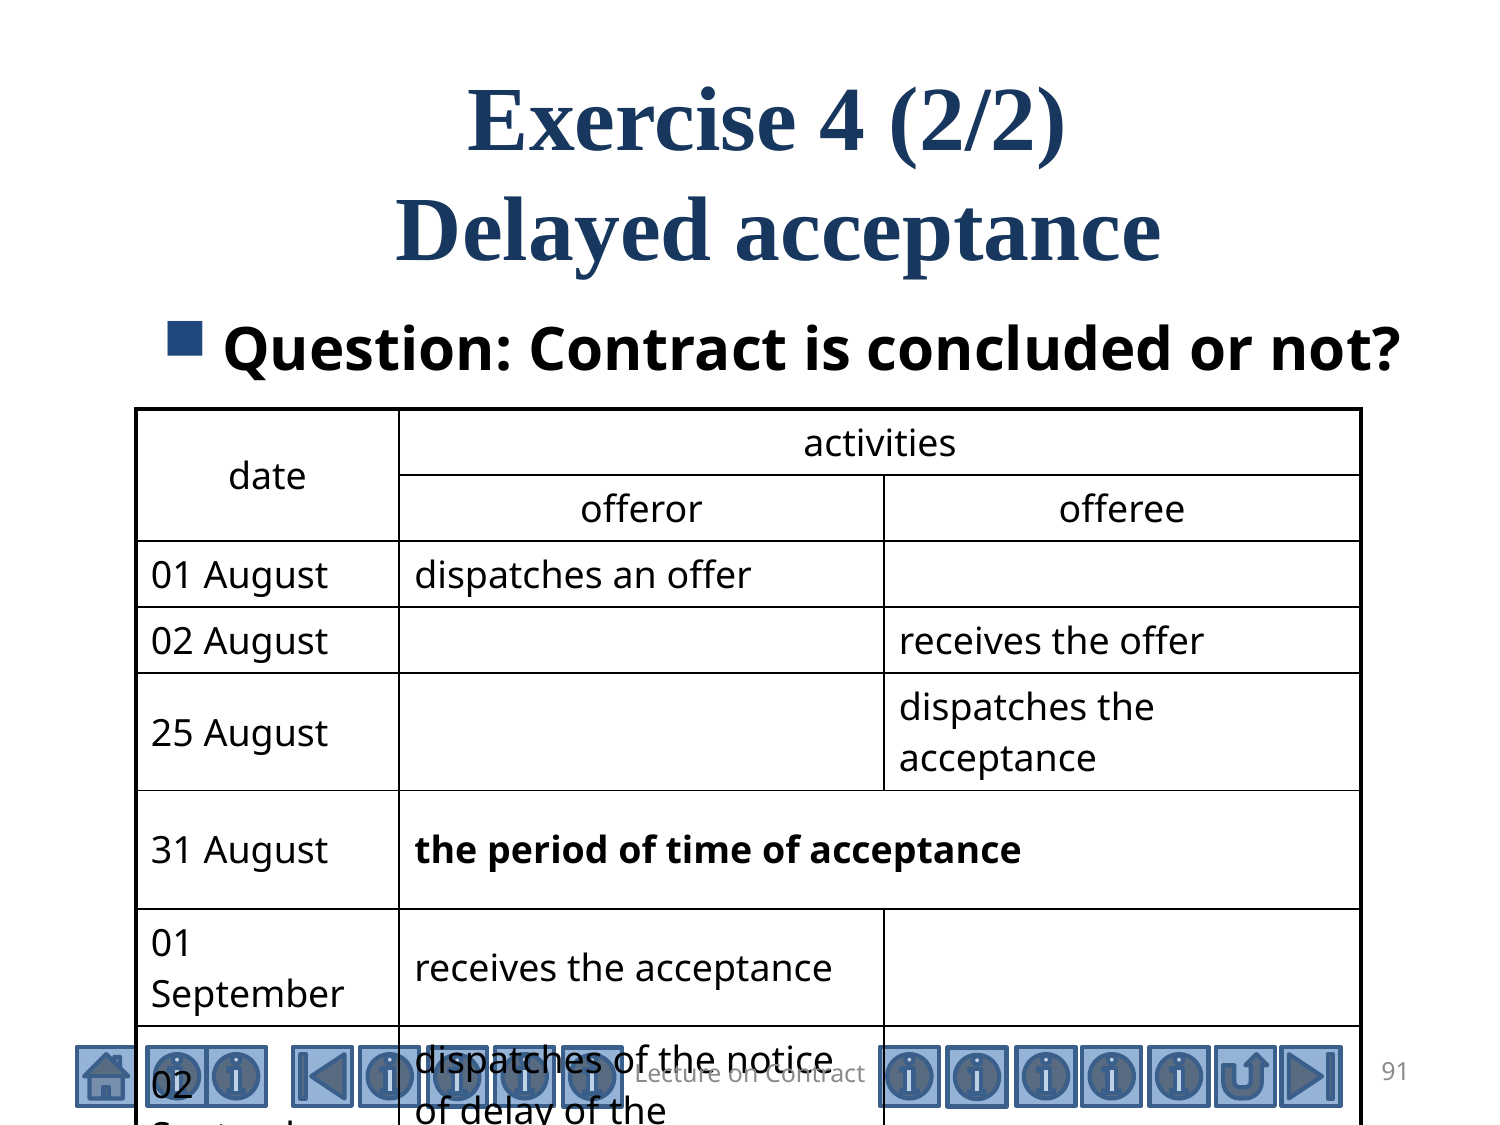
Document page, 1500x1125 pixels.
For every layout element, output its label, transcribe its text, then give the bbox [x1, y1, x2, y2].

table_header activities [400, 411, 1359, 474]
table_cell [885, 1027, 1359, 1125]
footer Lecture on Contract [512, 1042, 988, 1103]
table_cell [400, 608, 883, 672]
table_cell 01 September [138, 910, 398, 1025]
table_cell 01 August [138, 542, 398, 606]
slide_number 91 [1363, 1042, 1425, 1103]
table_cell receives the acceptance [400, 910, 883, 1025]
table_cell dispatches of the notice of delay of the acceptance [400, 1027, 883, 1125]
table_header date [138, 411, 398, 540]
table_cell [885, 910, 1359, 1025]
title Exercise 4 (2/2) Delayed acceptance [237, 50, 1299, 288]
table_cell offeror [400, 476, 883, 540]
table_cell [885, 542, 1359, 606]
table_cell [400, 674, 883, 790]
table_cell offeree [885, 476, 1359, 540]
table_cell the period of time of acceptance [400, 791, 1359, 908]
table_cell 02 August [138, 608, 398, 672]
table_cell dispatches an offer [400, 542, 883, 606]
table_cell receives the offer [885, 608, 1359, 672]
list Question: Contract is concluded or not? [147, 302, 1423, 398]
table_cell 02 September [138, 1027, 398, 1125]
table_cell 25 August [138, 674, 398, 790]
table_cell dispatches the acceptance [885, 674, 1359, 790]
table_cell 31 August [138, 791, 398, 908]
